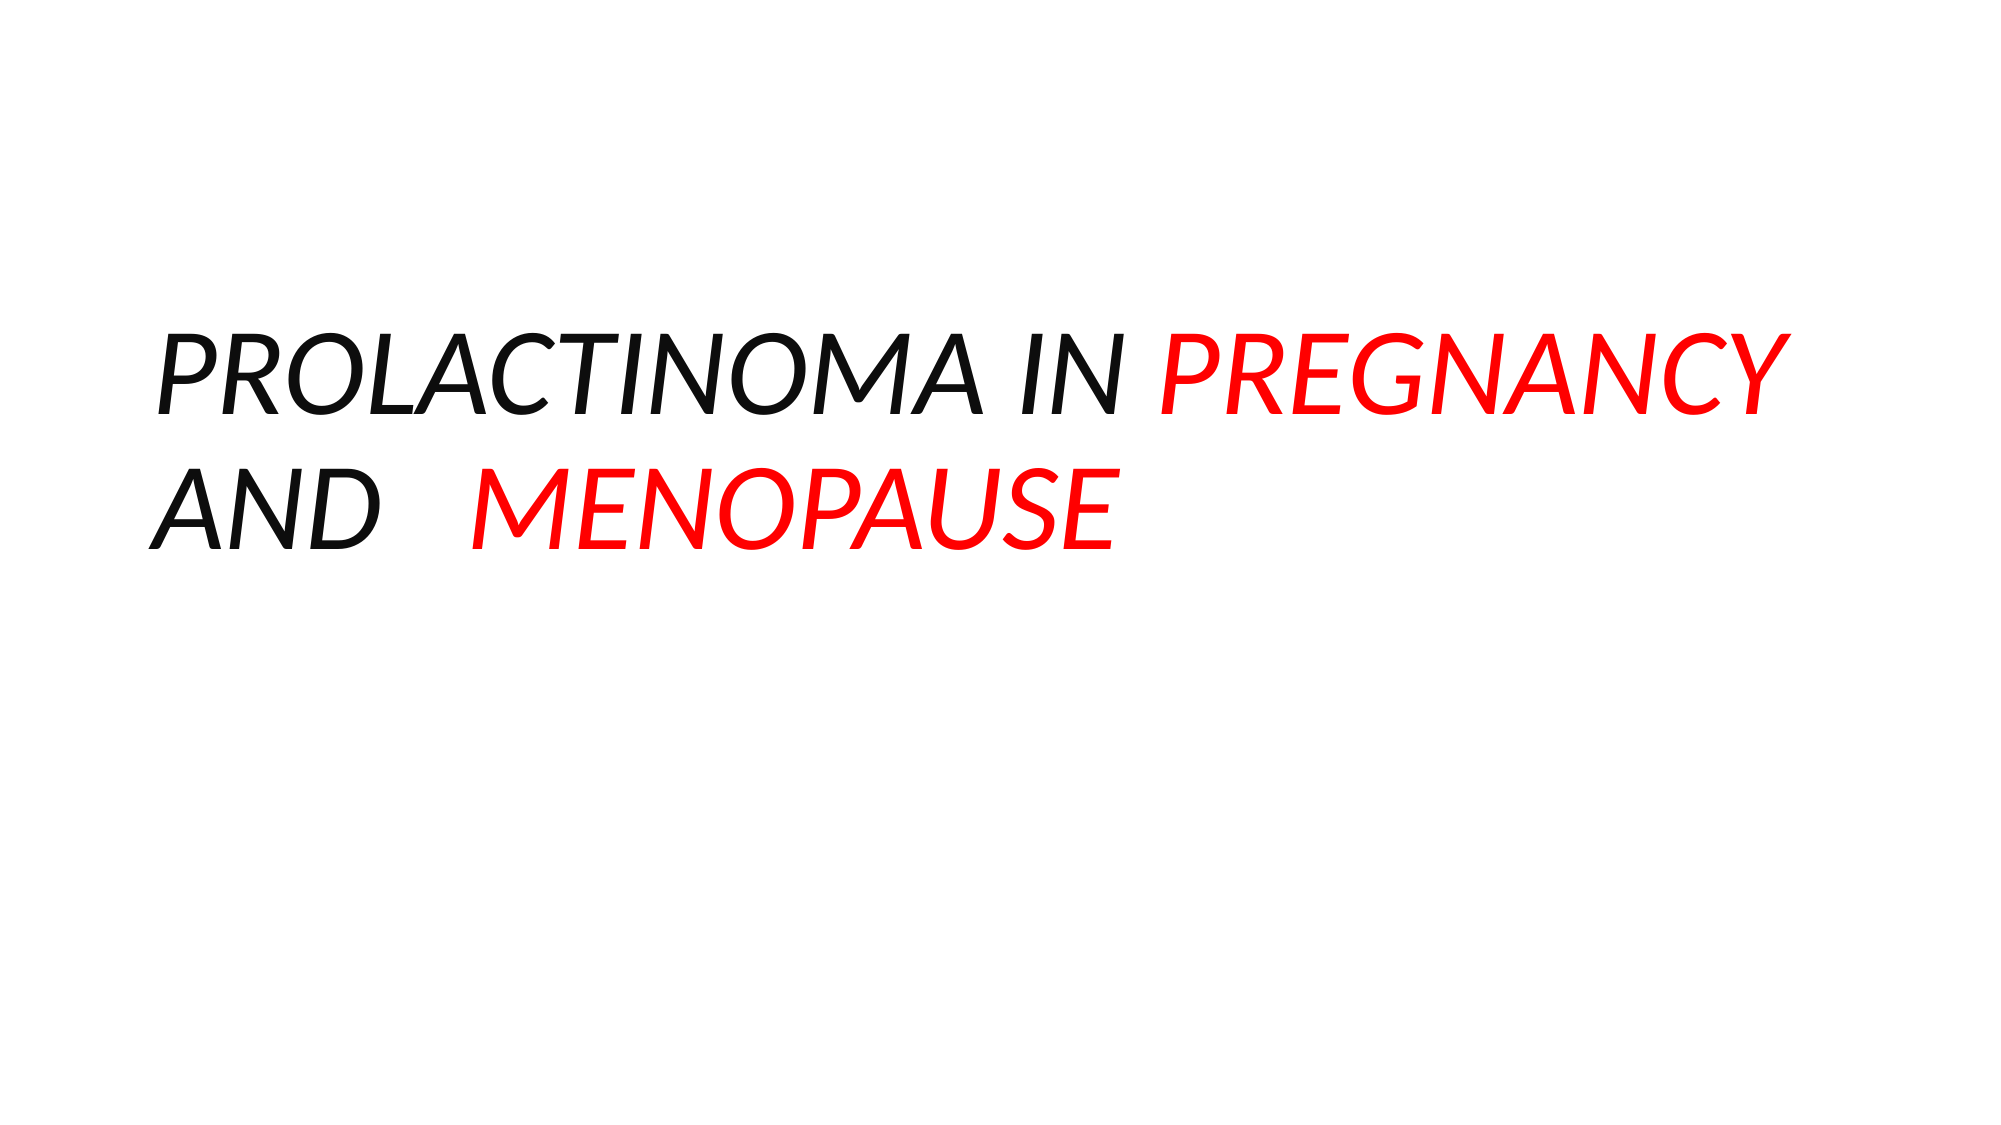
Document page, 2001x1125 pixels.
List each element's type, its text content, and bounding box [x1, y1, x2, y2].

list PROLACTINOMA IN PREGNANCY AND MENOPAUSE [137, 299, 1863, 1014]
